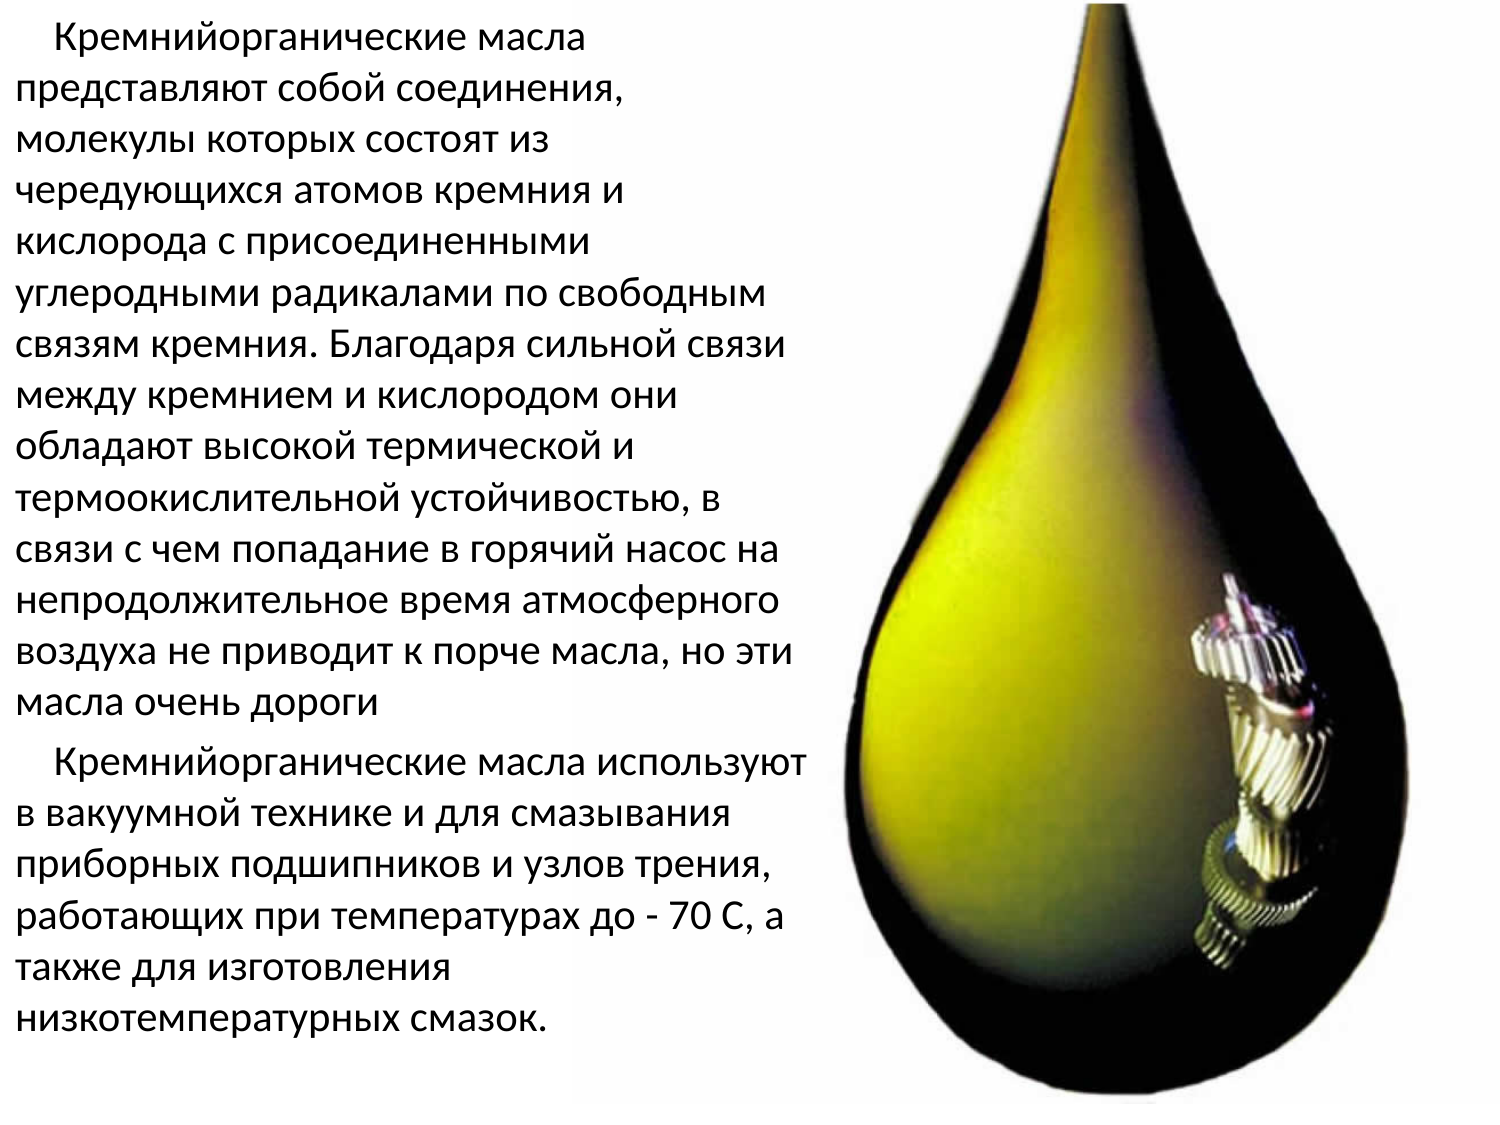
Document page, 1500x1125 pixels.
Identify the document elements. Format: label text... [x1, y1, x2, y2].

picture [572, 0, 1500, 1104]
list Кремнийорганические масла представляют собой соединения, молекулы которых состоят из чередующихся атомов кремния и кислорода с присоединенными углеродными радикалами по свободным связям кремния. Благодаря сильной связи между кремнием и кислородом они обладают высокой термической и термоокислительной устойчивостью, в связи с чем попадание в горячий насос на непродолжительное время атмосферного воздуха не приводит к порче масла, но эти масла очень дороги Кремнийорганические масла используют в вакуумной технике и для смазывания приборных подшипников и узлов трения, работающих при температурах до - 70 С, а также для изготовления низкотемпературных смазок. [0, 0, 570, 1104]
